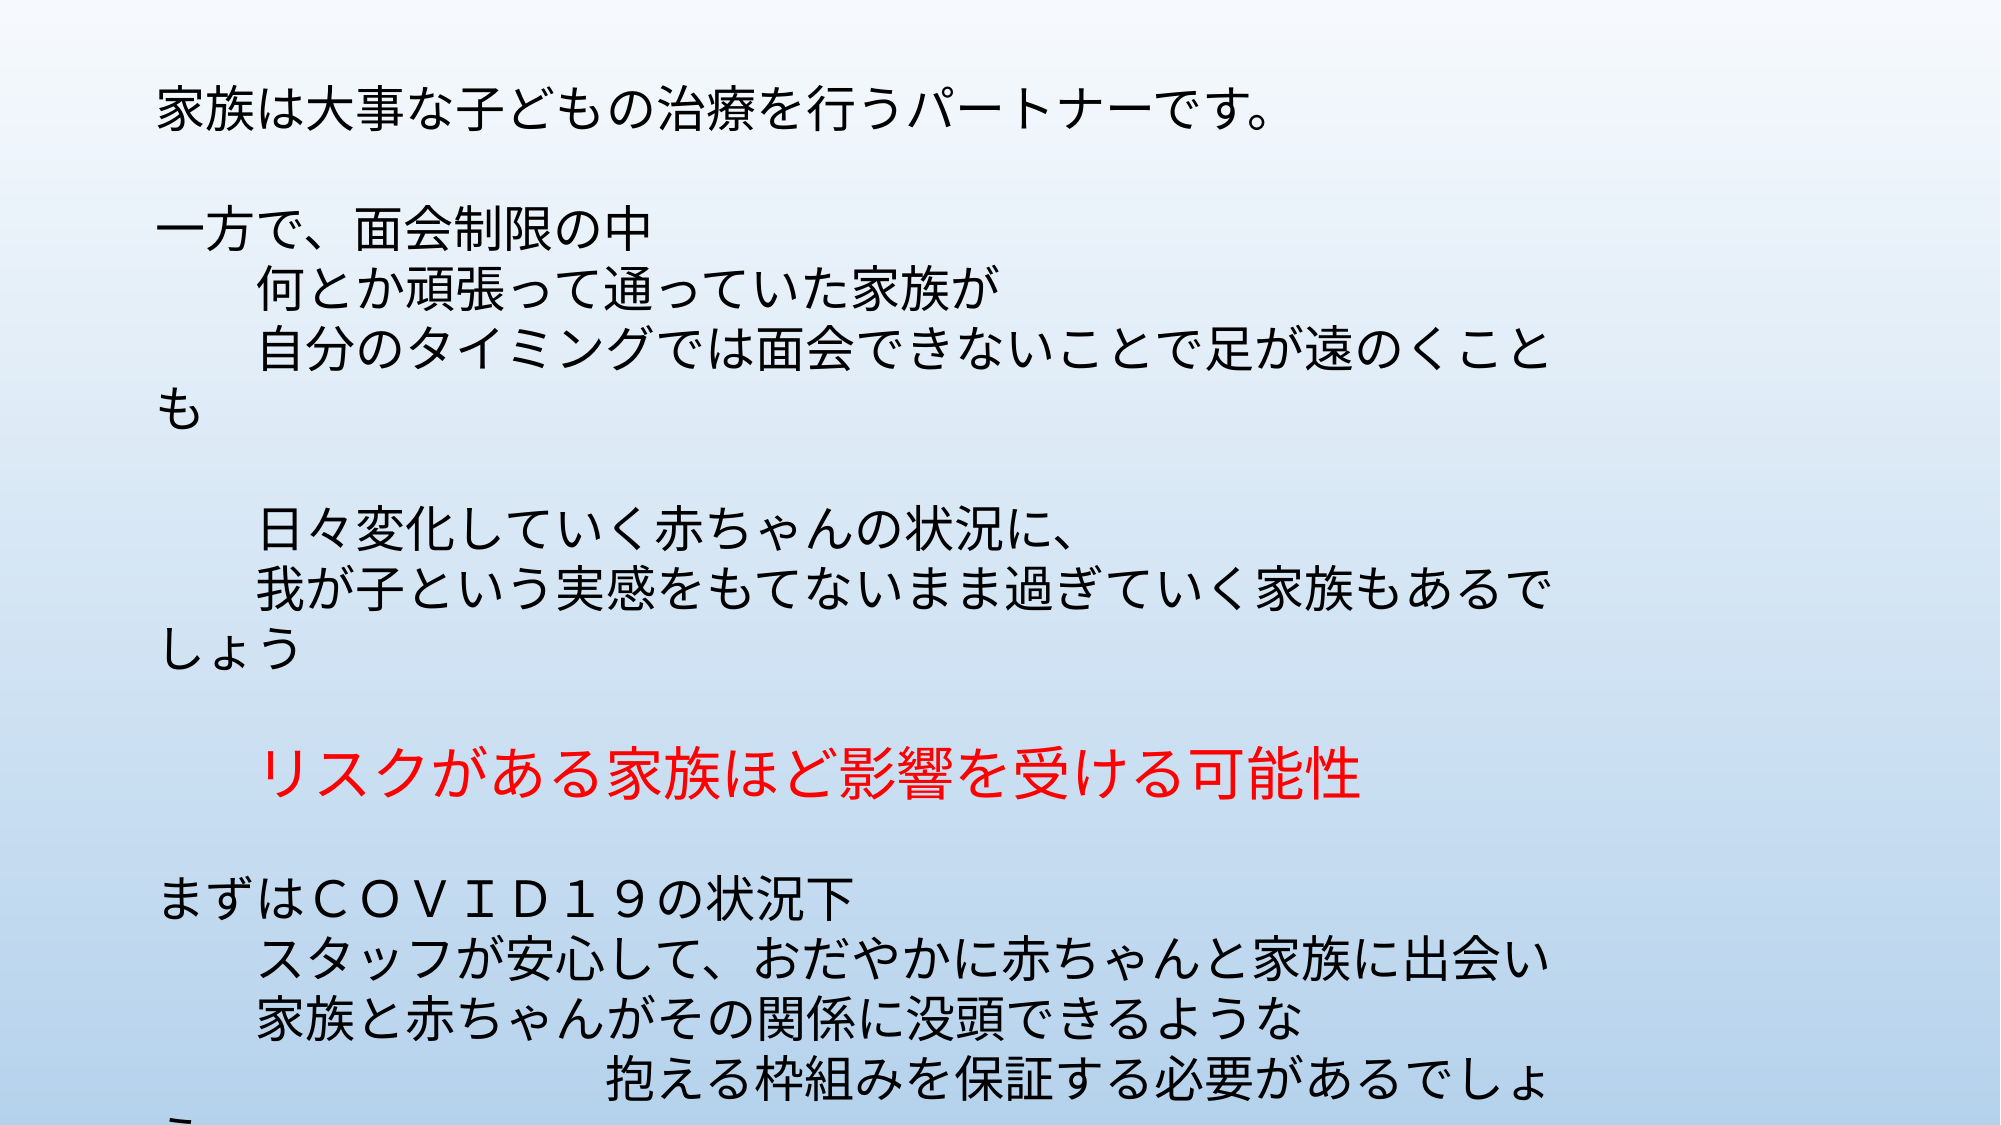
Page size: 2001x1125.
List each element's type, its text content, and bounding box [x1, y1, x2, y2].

text_box 家族は大事な子どもの治療を行うパートナーです。 一方で、面会制限の中 何とか頑張って通っていた家族が 自分のタイミングでは面会できないことで足が遠のくことも 日々変化していく赤ちゃんの状況に、 我が子という実感をもてないまま過ぎていく家族もあるでしょう リスクがある家族ほど影響を受ける可能性 まずはＣＯＶＩＤ１９の状況下 スタッフが安心して、おだやかに赤ちゃんと家族に出会い 家族と赤ちゃんがその関係に没頭できるような 抱える枠組みを保証する必要があるでしょう [141, 69, 1617, 1125]
